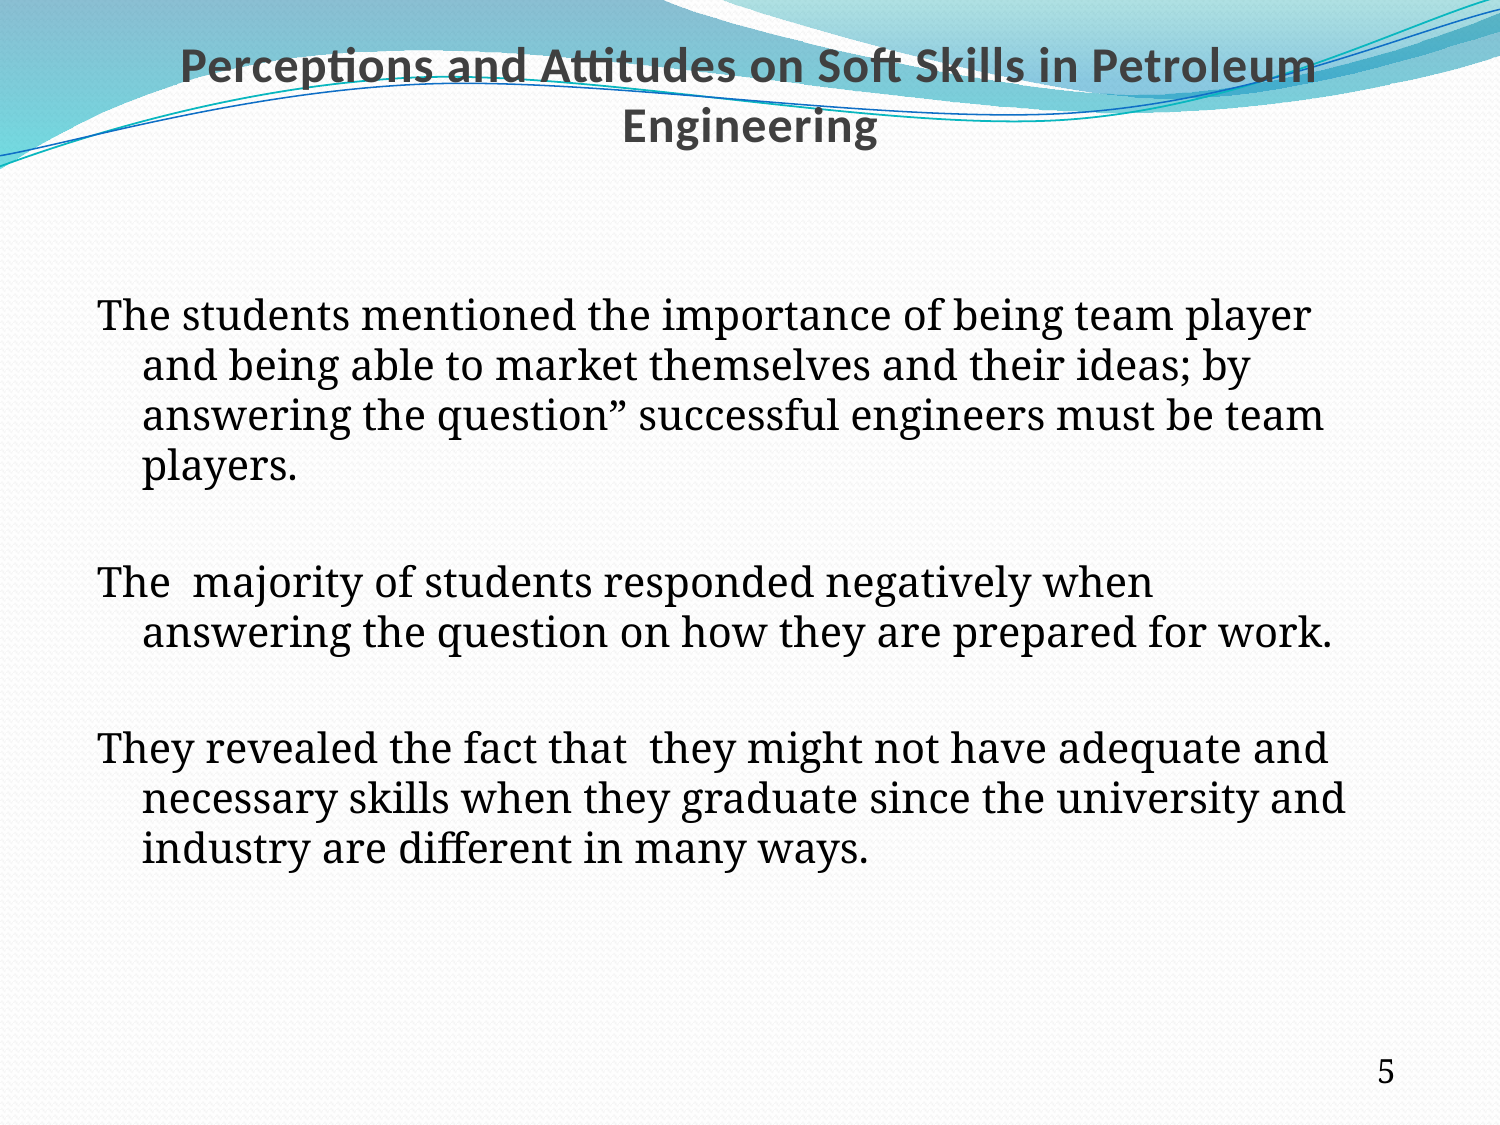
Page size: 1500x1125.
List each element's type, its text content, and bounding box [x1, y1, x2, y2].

slide_number 5 [1347, 1042, 1425, 1103]
list The students mentioned the importance of being team player and being able to market themselves and their ideas; by answering the question” successful engineers must be team players. The majority of students responded negatively when answering the question on how they are prepared for work. They revealed the fact that they might not have adequate and necessary skills when they graduate since the university and industry are different in many ways. [82, 281, 1372, 963]
